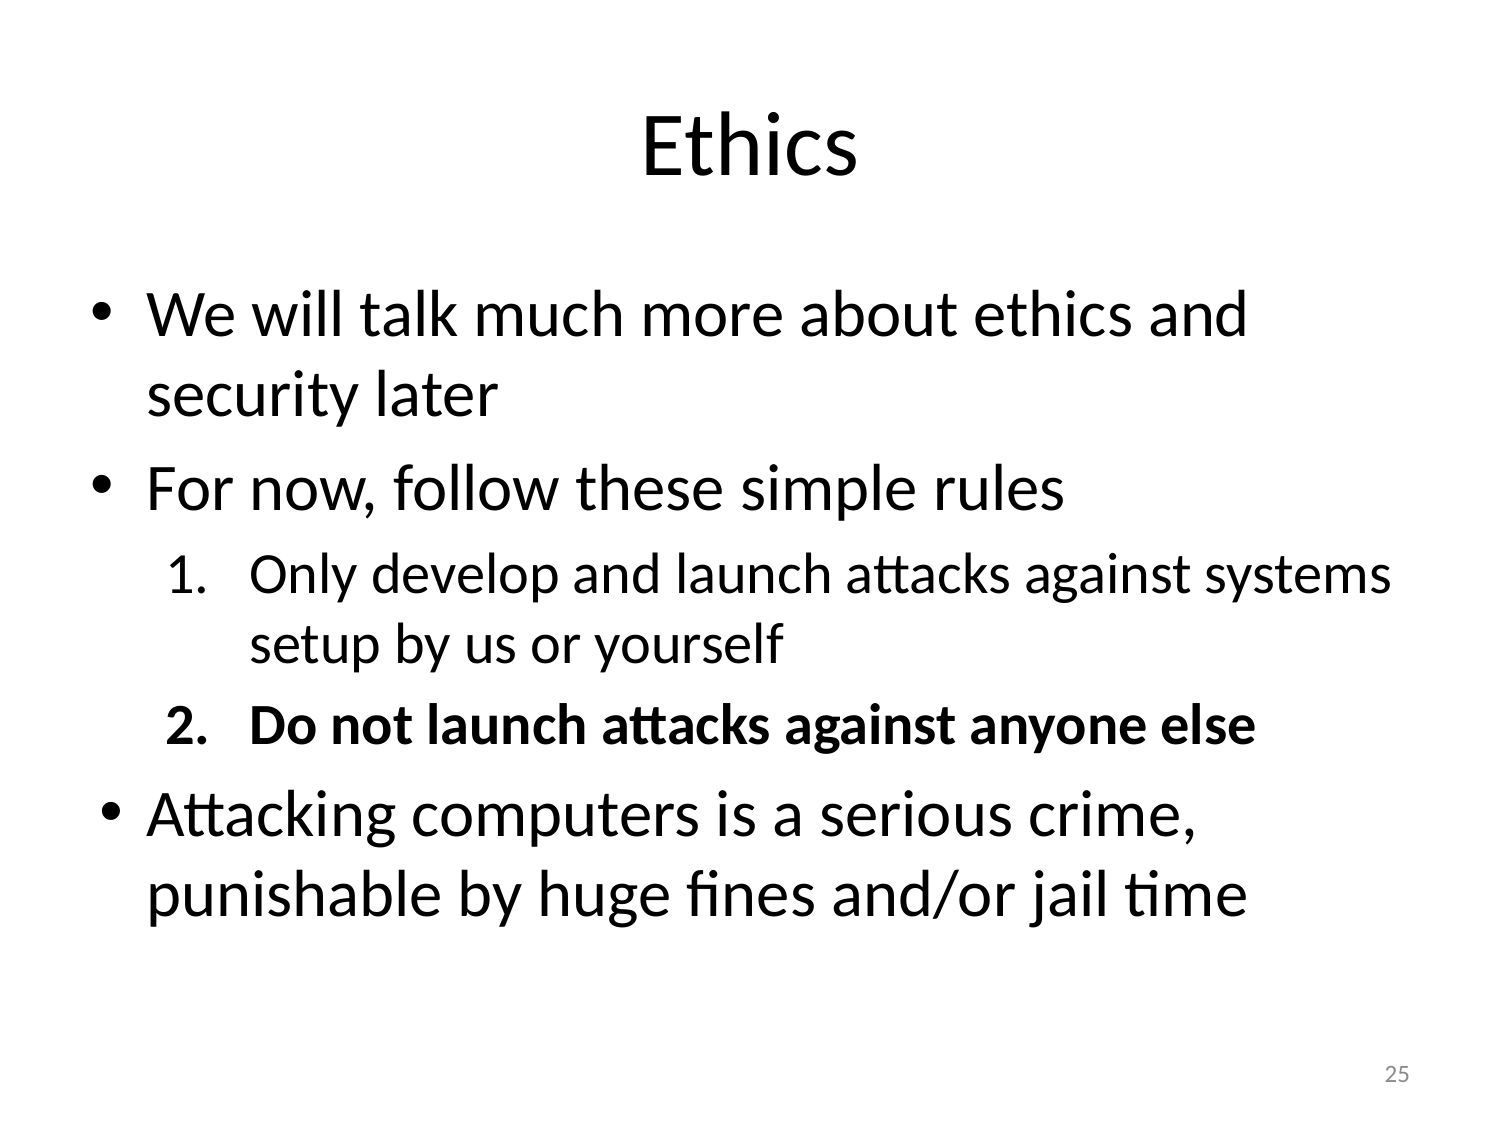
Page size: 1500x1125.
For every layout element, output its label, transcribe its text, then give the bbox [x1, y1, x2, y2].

slide_number 25 [1074, 1042, 1425, 1103]
title Ethics [75, 45, 1425, 233]
list We will talk much more about ethics and security later For now, follow these simple rules Only develop and launch attacks against systems setup by us or yourself Do not launch attacks against anyone else Attacking computers is a serious crime, punishable by huge fines and/or jail time [75, 262, 1425, 1005]
